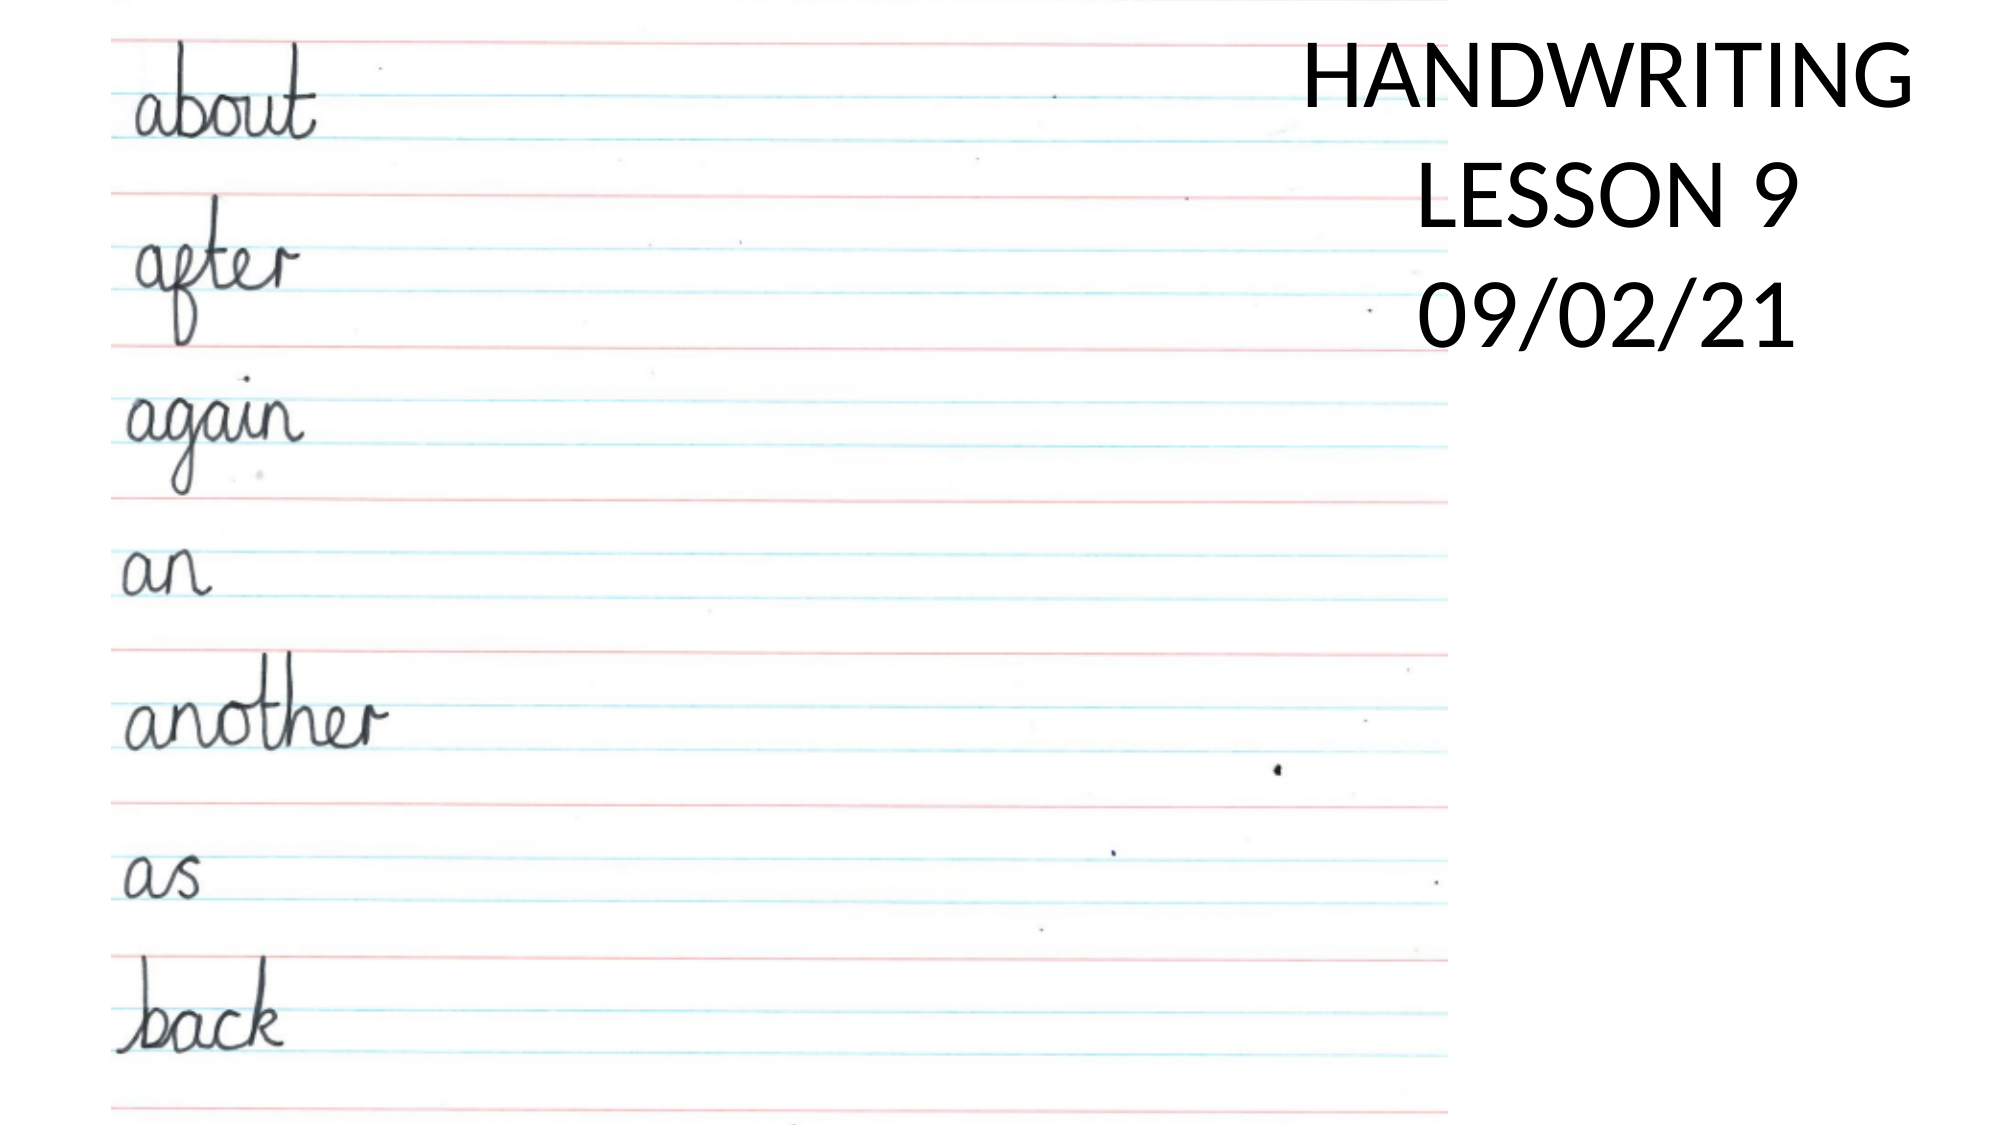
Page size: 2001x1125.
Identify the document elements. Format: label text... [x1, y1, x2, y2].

picture [111, 0, 1448, 1125]
text_box HANDWRITING LESSON 9 09/02/21 [1448, 0, 2000, 375]
